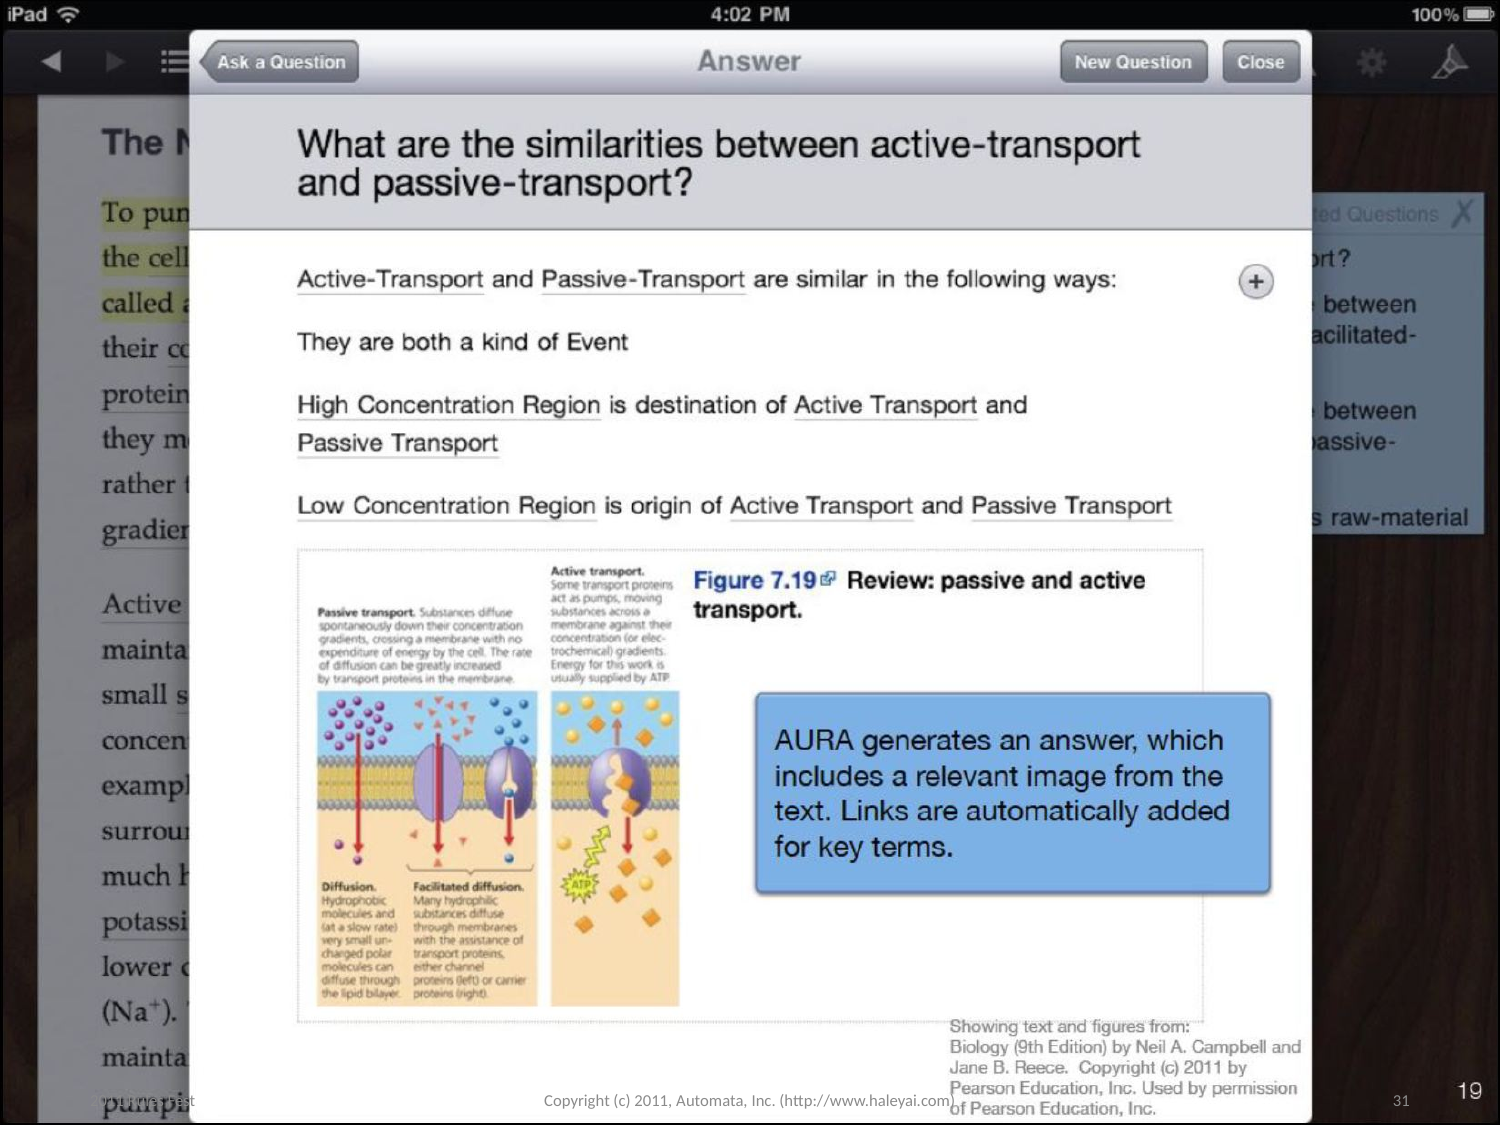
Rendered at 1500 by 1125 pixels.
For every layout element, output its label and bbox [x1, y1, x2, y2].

list [0, 0, 1500, 1125]
